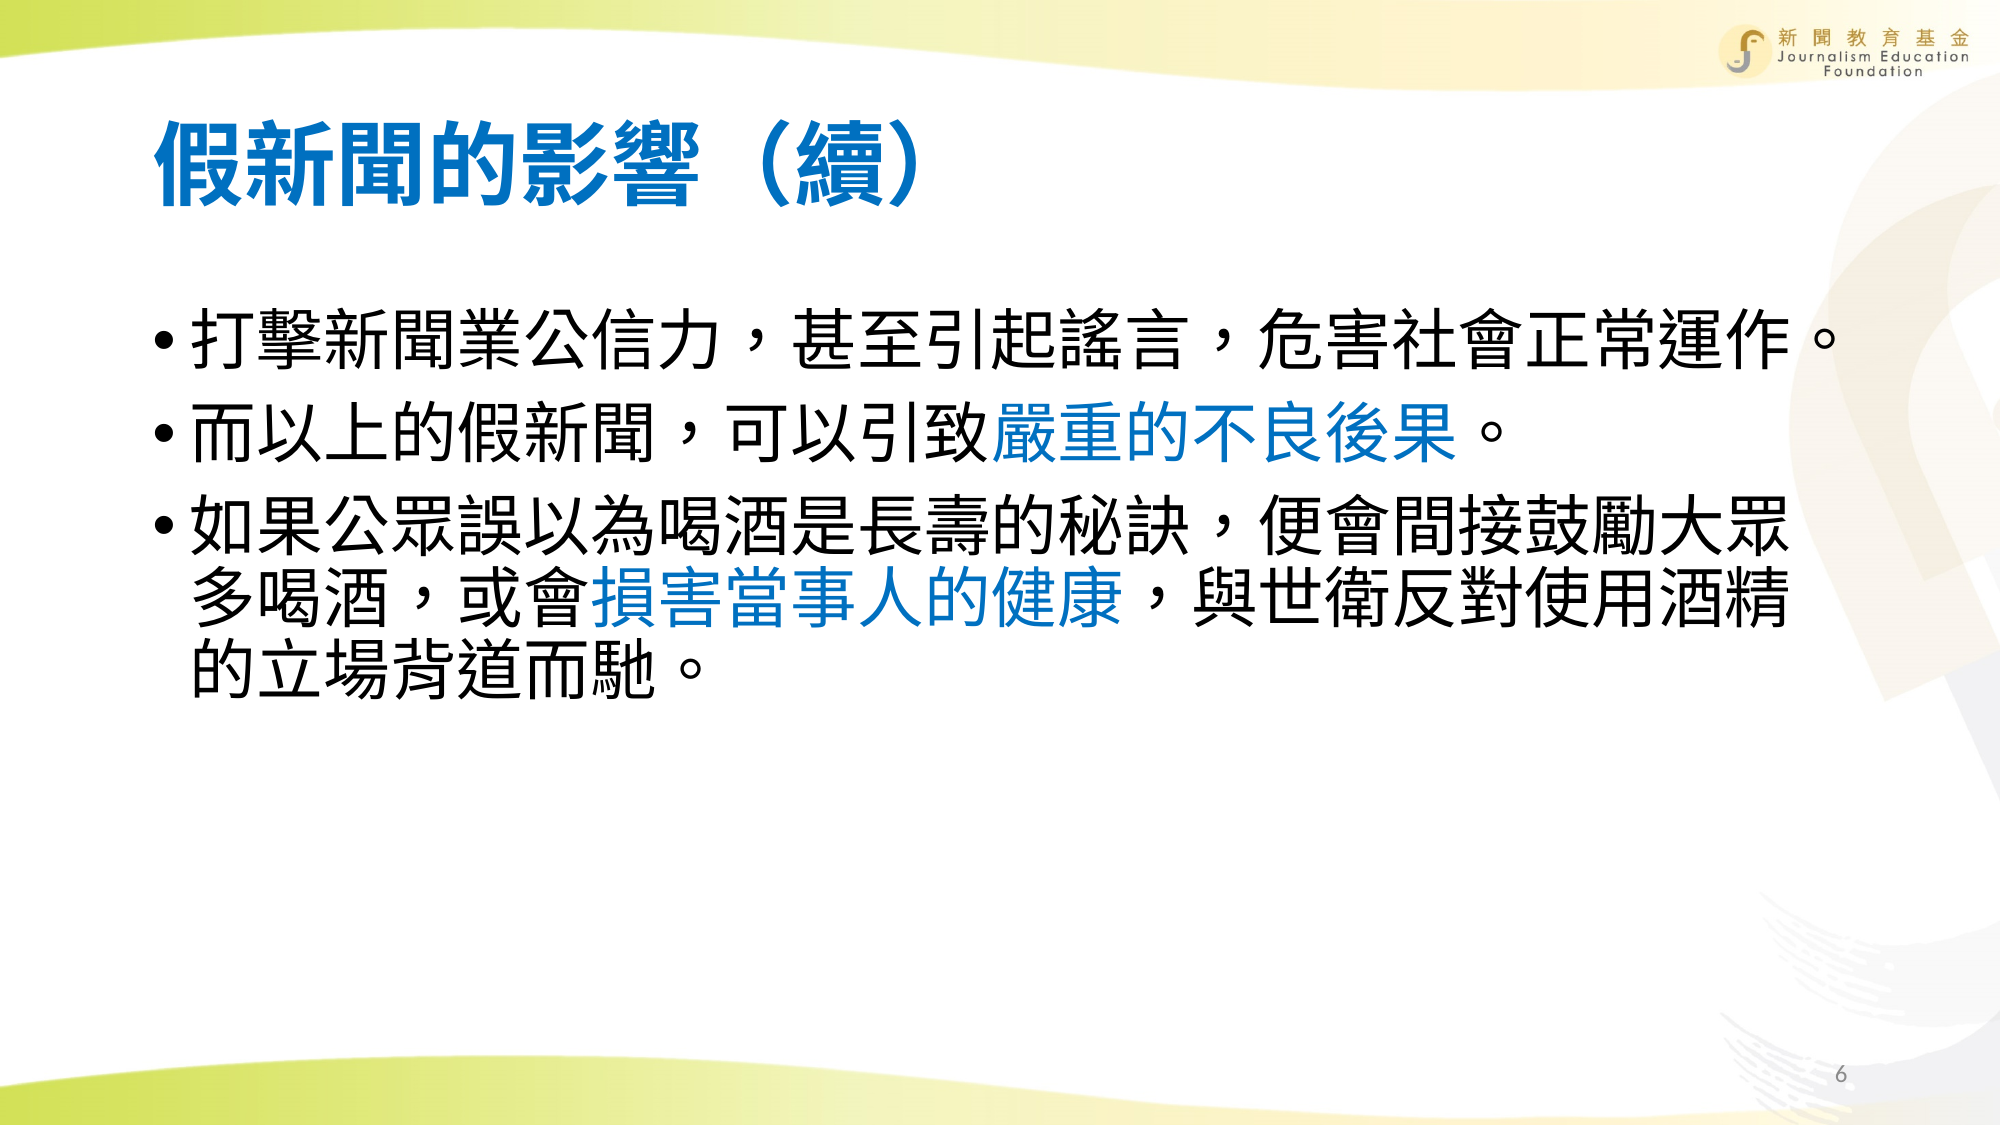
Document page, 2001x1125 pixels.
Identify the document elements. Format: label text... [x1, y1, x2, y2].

slide_number 6 [1412, 1042, 1863, 1103]
picture [0, 0, 2000, 1125]
list 打擊新聞業公信力，甚至引起謠言，危害社會正常運作。 而以上的假新聞，可以引致嚴重的不良後果。 如果公眾誤以為喝酒是長壽的秘訣，便會間接鼓勵大眾多喝酒，或會損害當事人的健康，與世衛反對使用酒精的立場背道而馳。 [137, 299, 1863, 1014]
title 假新聞的影響（續） [137, 59, 1863, 278]
